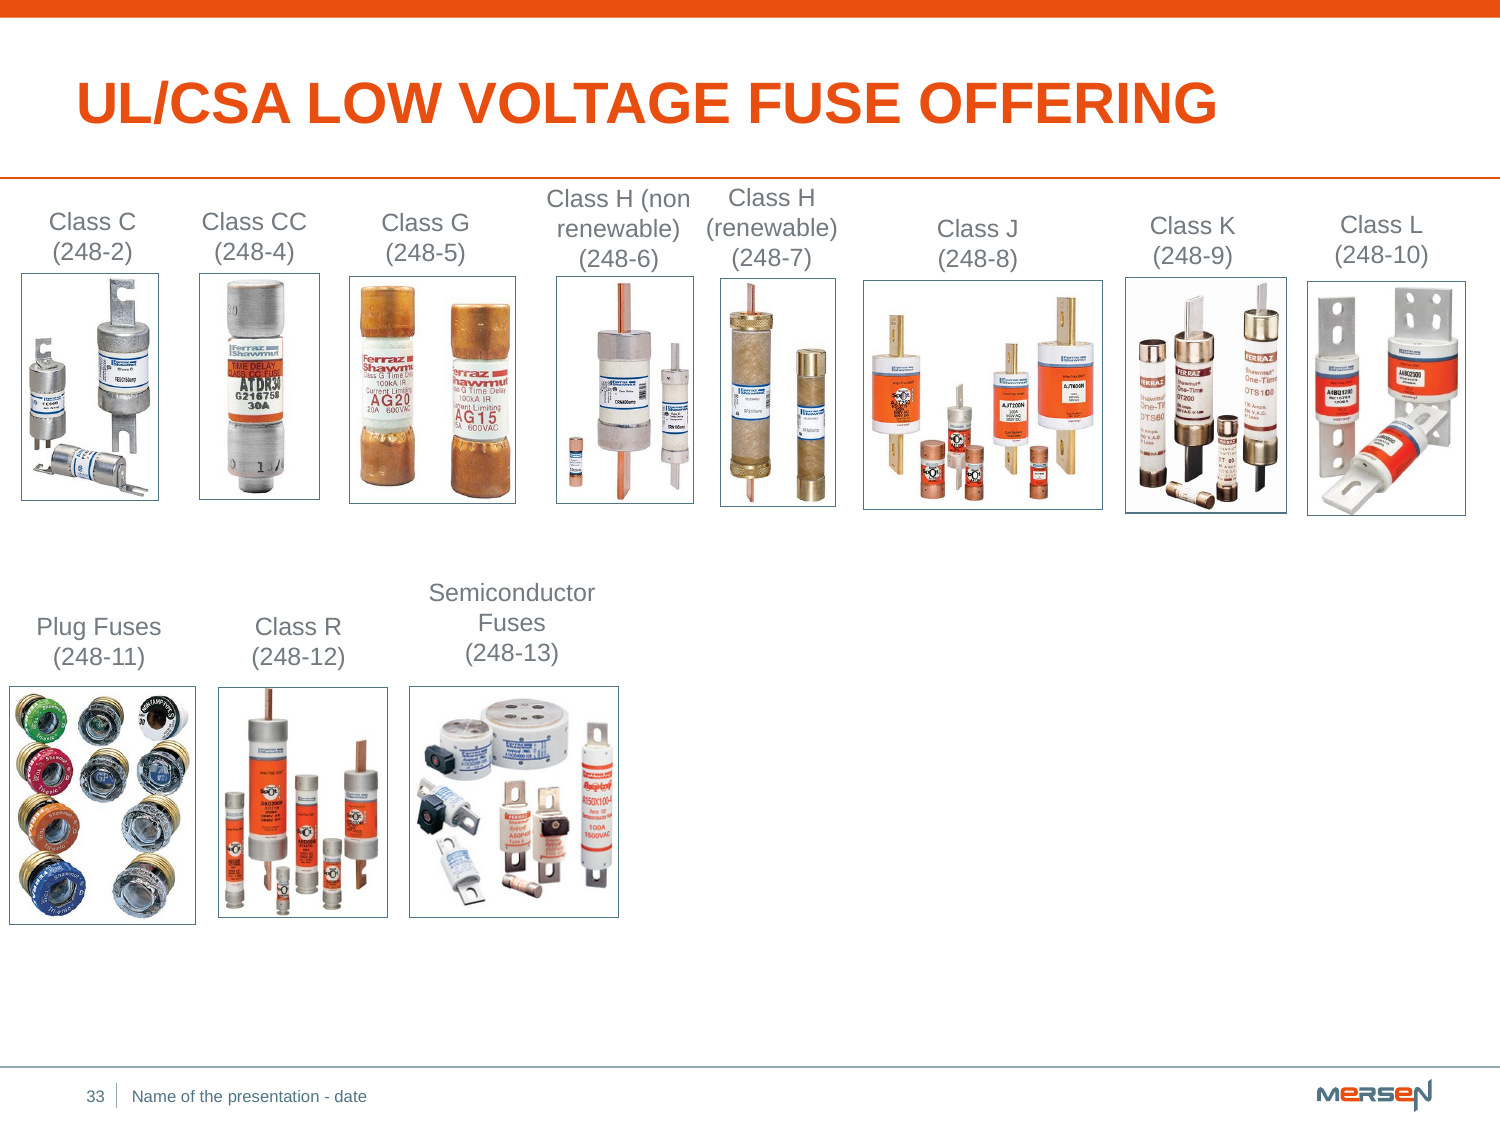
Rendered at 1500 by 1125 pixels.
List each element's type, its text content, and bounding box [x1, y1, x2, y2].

text_box Class CC (248-4) [182, 198, 327, 273]
picture [9, 686, 196, 925]
picture [556, 276, 694, 504]
picture [1125, 277, 1287, 513]
text_box Class K (248-9) [1094, 202, 1292, 277]
text_box Class C (248-2) [13, 197, 172, 273]
picture [198, 273, 320, 500]
picture [1307, 281, 1467, 516]
picture [21, 273, 160, 501]
picture [218, 687, 389, 919]
text_box Class L (248-10) [1294, 201, 1470, 276]
text_box Class G (248-5) [358, 198, 483, 274]
picture [409, 686, 619, 918]
text_box Semiconductor Fuses (248-13) [412, 569, 612, 675]
picture [720, 277, 836, 508]
text_box Class H (non renewable) (248-6) [483, 175, 685, 280]
picture [349, 276, 516, 504]
text_box Class H (renewable) (248-7) [685, 174, 859, 279]
text_box Plug Fuses (248-11) [16, 603, 183, 679]
title UL/CSA Low Voltage Fuse Offering [76, 31, 1352, 169]
text_box Class J (248-8) [879, 205, 1077, 279]
picture [862, 280, 1103, 511]
text_box Class R (248-12) [199, 603, 399, 679]
